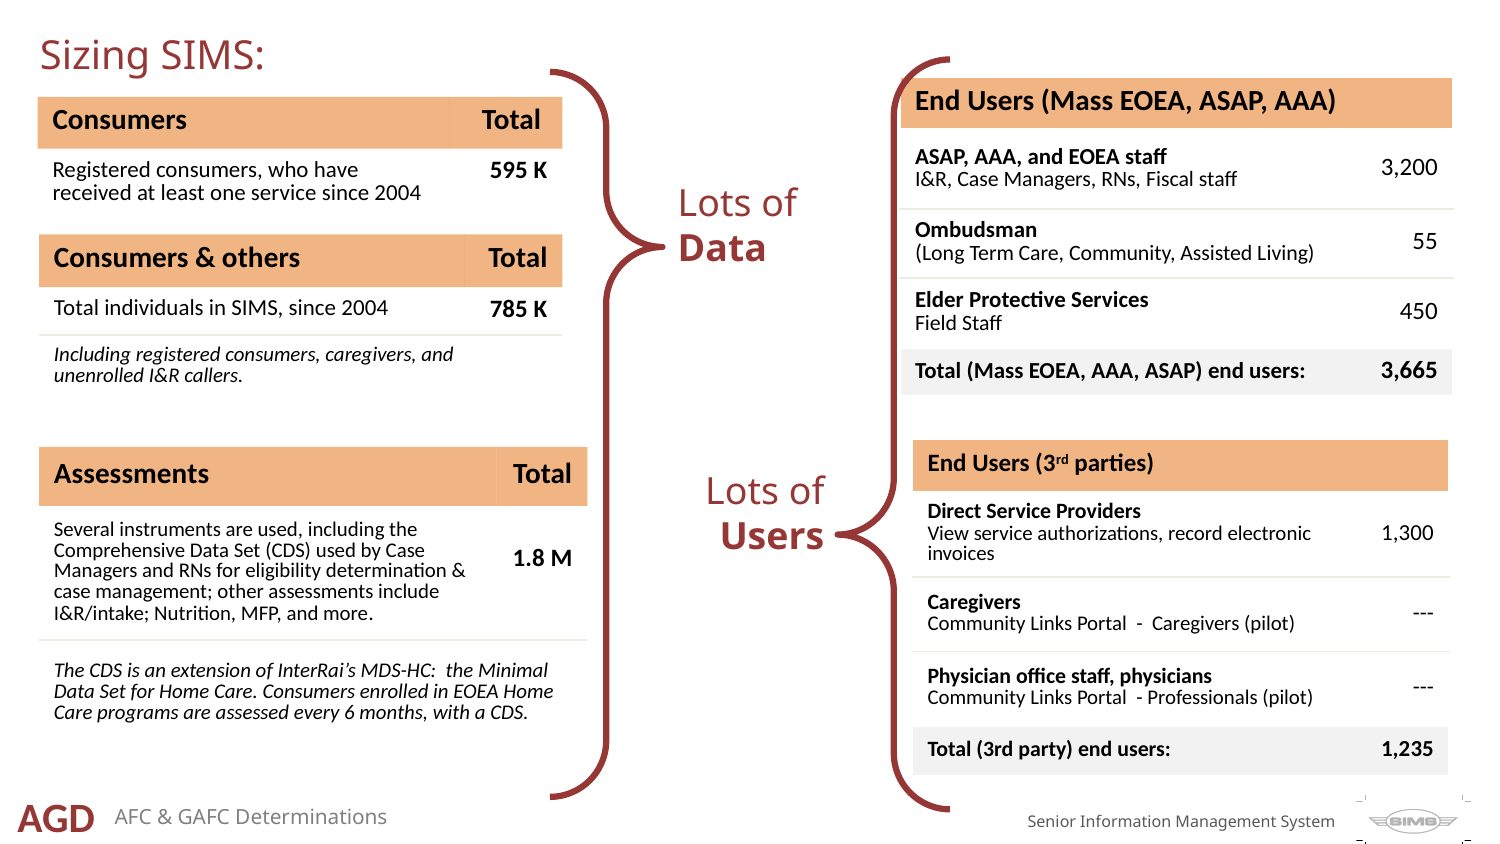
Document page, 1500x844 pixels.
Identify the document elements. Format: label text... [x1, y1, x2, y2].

table_header Assessments [39, 447, 496, 506]
table_cell 1,300 [1367, 492, 1448, 576]
table_cell Including registered consumers, caregivers, and unenrolled I&R callers. [39, 336, 549, 409]
text_box [840, 58, 951, 811]
table_cell Direct Service Providers View service authorizations, record electronic invoices [951, 492, 1365, 576]
title Sizing SIMS: [24, 21, 1471, 85]
text_box Lots of Users [662, 459, 840, 565]
table_header Consumers & others [39, 234, 465, 287]
table_cell 3,200 [1363, 130, 1452, 208]
table_cell Total (Mass EOEA, AAA, ASAP) end users: [951, 349, 1362, 395]
table_cell --- [1367, 652, 1448, 725]
table_cell Total individuals in SIMS, since 2004 [39, 287, 465, 334]
text_box Lots of Data [663, 171, 838, 277]
table_cell Ombudsman (Long Term Care, Community, Assisted Living) [951, 210, 1362, 277]
table_cell Elder Protective Services Field Staff [951, 279, 1362, 348]
table_header Total [496, 447, 549, 506]
table_header End Users (3rd parties) [951, 440, 1448, 491]
table_cell 3,665 [1362, 349, 1452, 395]
table_cell 595 K [450, 149, 549, 225]
table_cell 55 [1363, 210, 1452, 277]
table_cell --- [1367, 578, 1448, 651]
table_cell Several instruments are used, including the Comprehensive Data Set (CDS) used by Case Managers and RNs for eligibility determination & case management; other assessments include I&R/intake; Nutrition, MFP, and more. [39, 506, 496, 639]
table_cell ASAP, AAA, and EOEA staff I&R, Case Managers, RNs, Fiscal staff [951, 130, 1362, 208]
table_cell Total (3rd party) end users: [951, 727, 1366, 775]
table_cell 450 [1363, 279, 1452, 348]
table_header Total [450, 97, 549, 149]
table_cell Registered consumers, who have received at least one service since 2004 [38, 149, 450, 225]
table_header End Users (Mass EOEA, ASAP, AAA) [951, 78, 1452, 128]
table_cell Caregivers Community Links Portal - Caregivers (pilot) [951, 578, 1365, 651]
text_box [549, 71, 664, 798]
table_cell 1,235 [1366, 727, 1448, 775]
table_header Total [465, 234, 549, 287]
table_cell Physician office staff, physicians Community Links Portal - Professionals (pilot) [951, 652, 1365, 725]
table_header Consumers [38, 97, 450, 149]
table_cell 785 K [465, 287, 549, 334]
table_cell The CDS is an extension of InterRai’s MDS-HC: the Minimal Data Set for Home Care. Consumers enrolled in EOEA Home Care programs are assessed every 6 months, with a CDS. [39, 641, 549, 747]
table_cell 1.8 M [496, 506, 549, 639]
